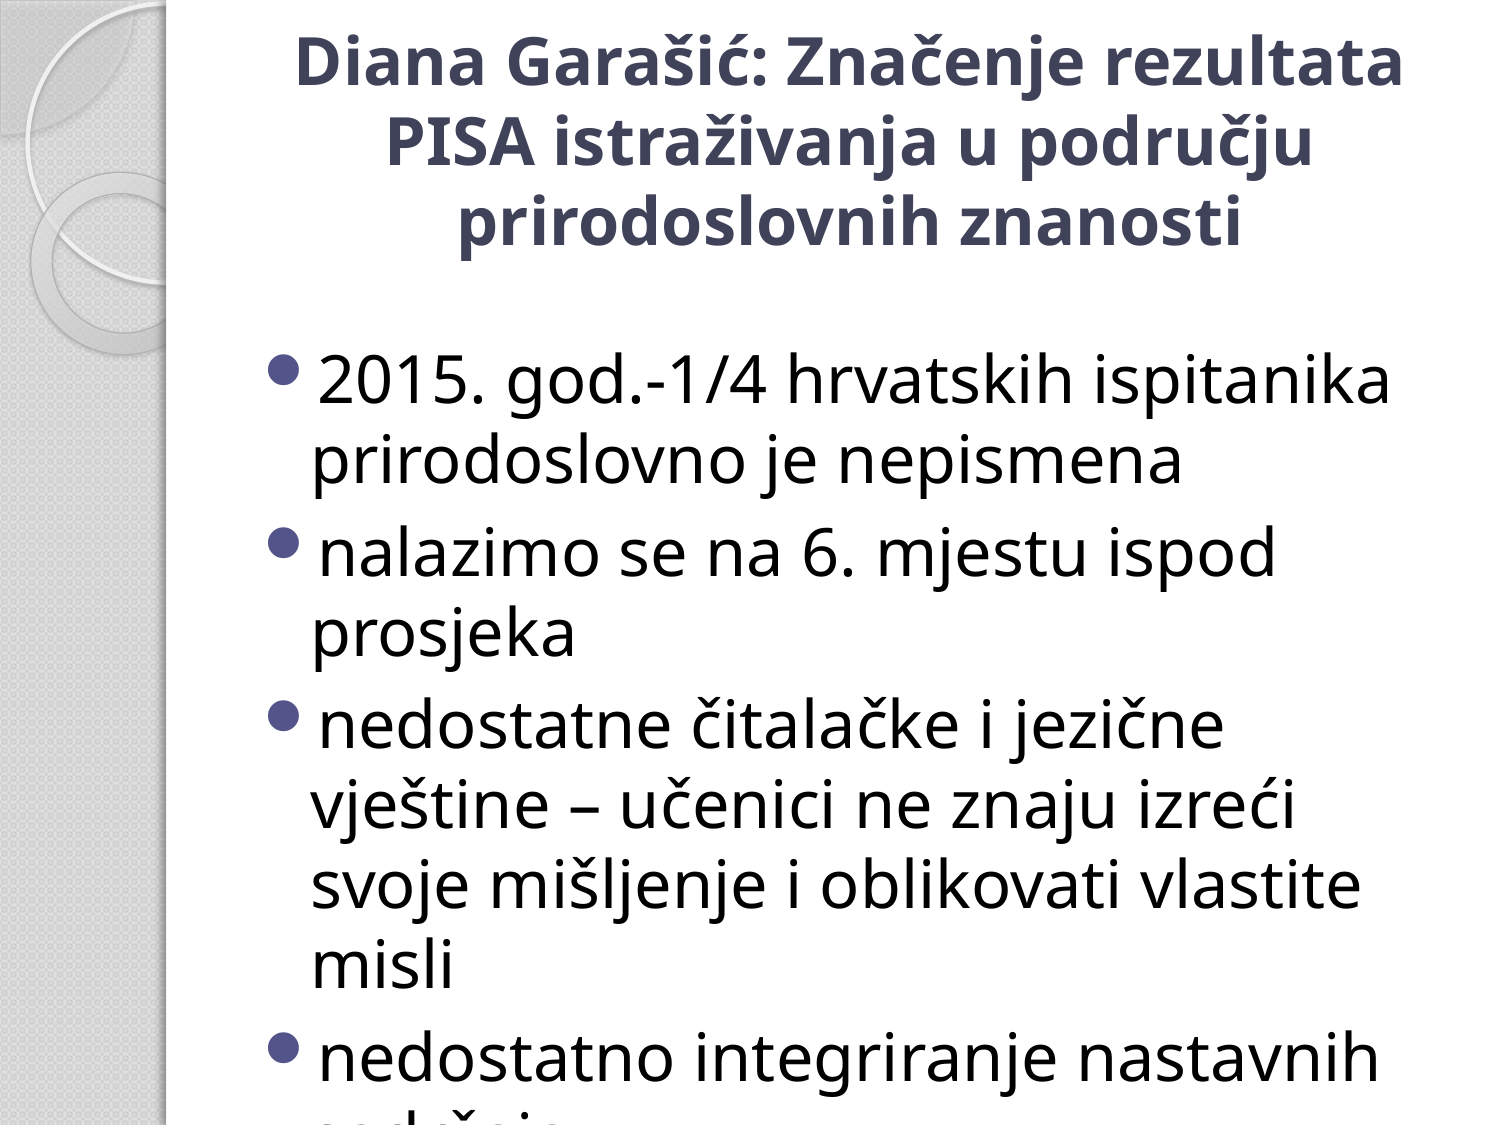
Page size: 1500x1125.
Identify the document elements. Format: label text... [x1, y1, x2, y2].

list 2015. god.-1/4 hrvatskih ispitanika prirodoslovno je nepismena nalazimo se na 6. mjestu ispod prosjeka nedostatne čitalačke i jezične vještine – učenici ne znaju izreći svoje mišljenje i oblikovati vlastite misli nedostatno integriranje nastavnih sadržaja [235, 237, 1466, 1025]
title Diana Garašić: Značenje rezultata PISA istraživanja u području prirodoslovnih znanosti [235, 45, 1466, 233]
